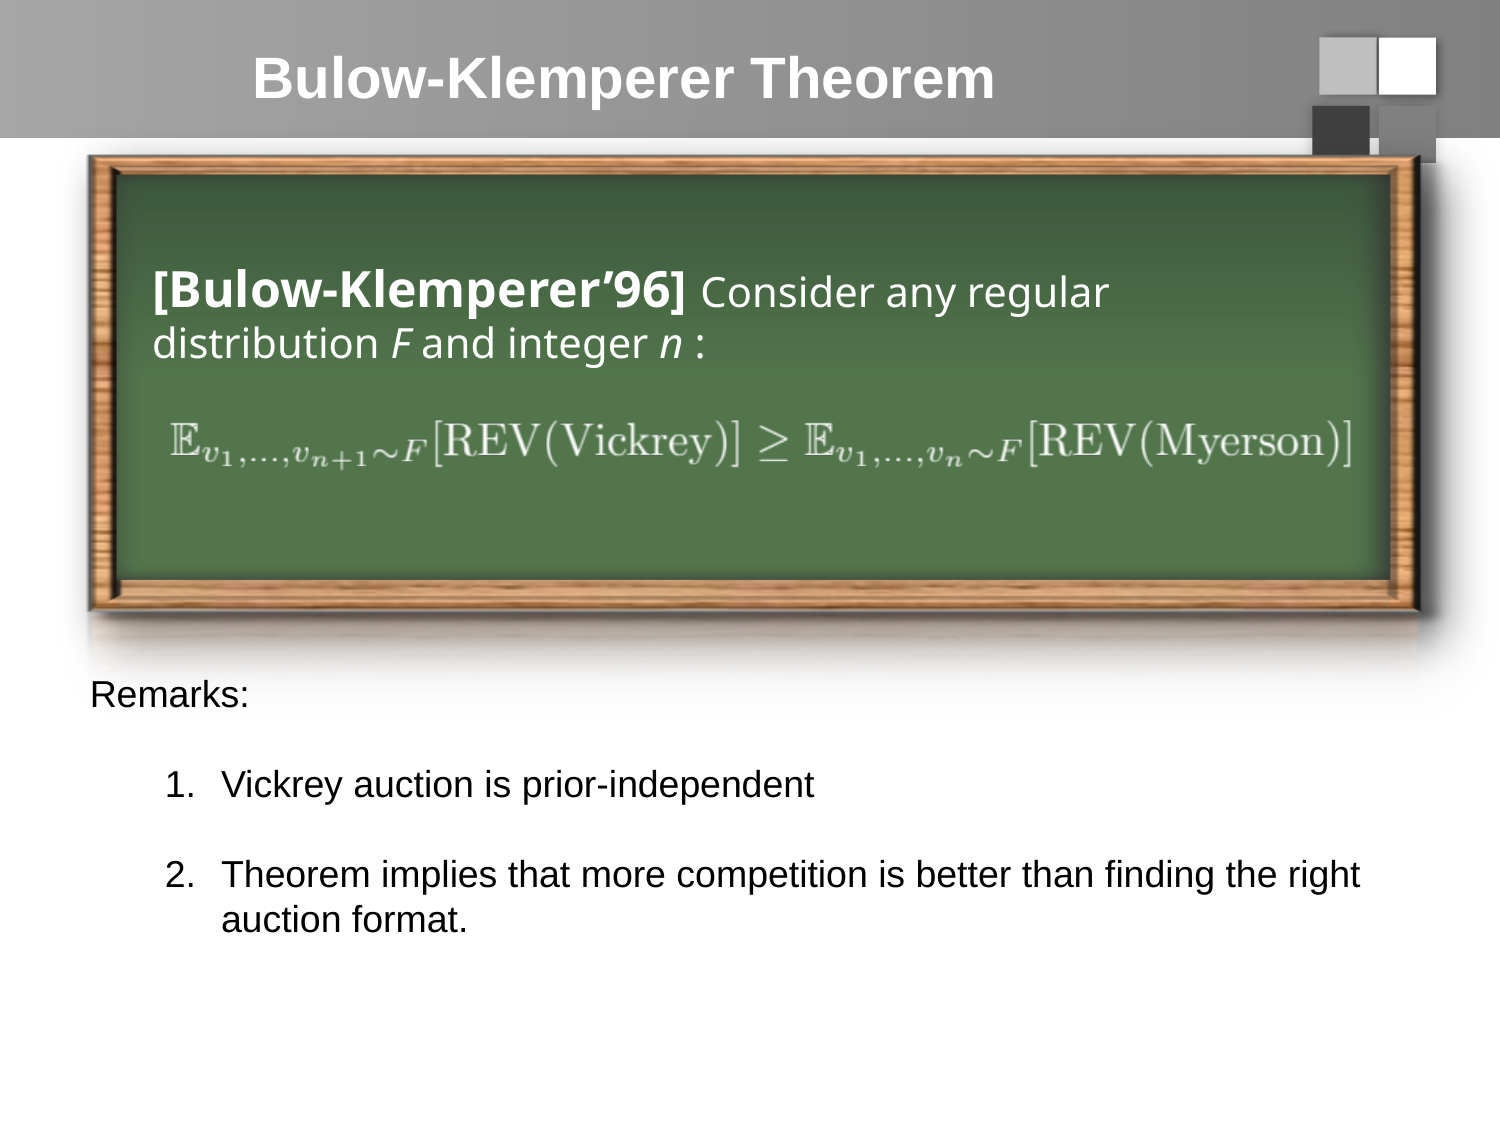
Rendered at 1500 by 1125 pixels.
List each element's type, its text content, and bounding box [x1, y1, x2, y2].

picture [74, 149, 1500, 1076]
title Bulow-Klemperer Theorem [237, 12, 1500, 138]
